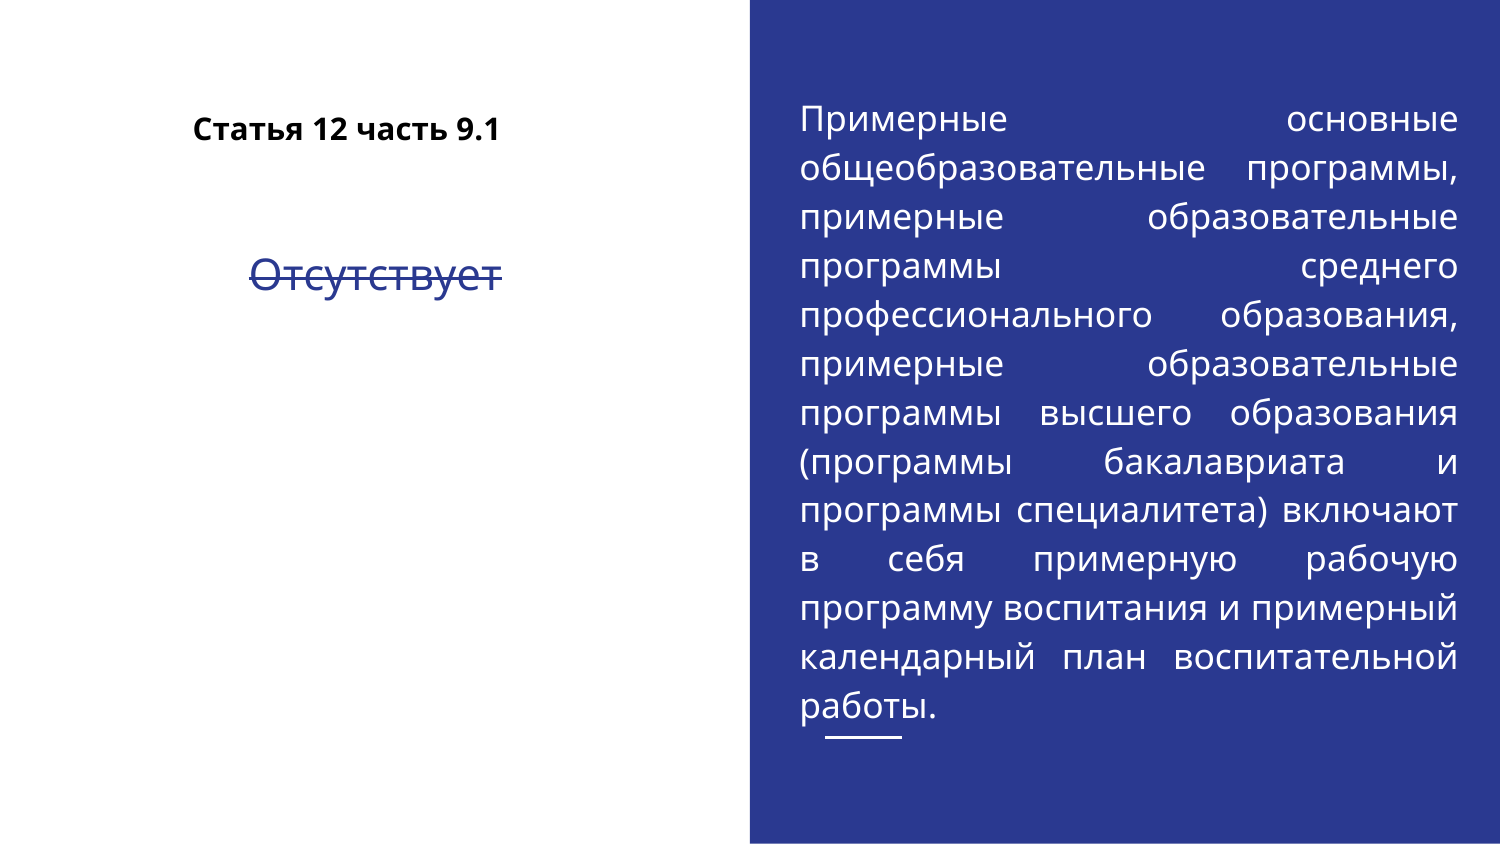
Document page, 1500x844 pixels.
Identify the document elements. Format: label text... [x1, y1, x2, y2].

title Статья 12 часть 9.1 [15, 28, 680, 163]
list Примерные основные общеобразовательные программы, примерные образовательные программы среднего профессионального образования, примерные образовательные программы высшего образования (программы бакалавриата и программы специалитета) включают в себя примерную рабочую программу воспитания и примерный календарный план воспитательной работы. [784, 59, 1475, 809]
subtitle Отсутствует [43, 231, 708, 440]
